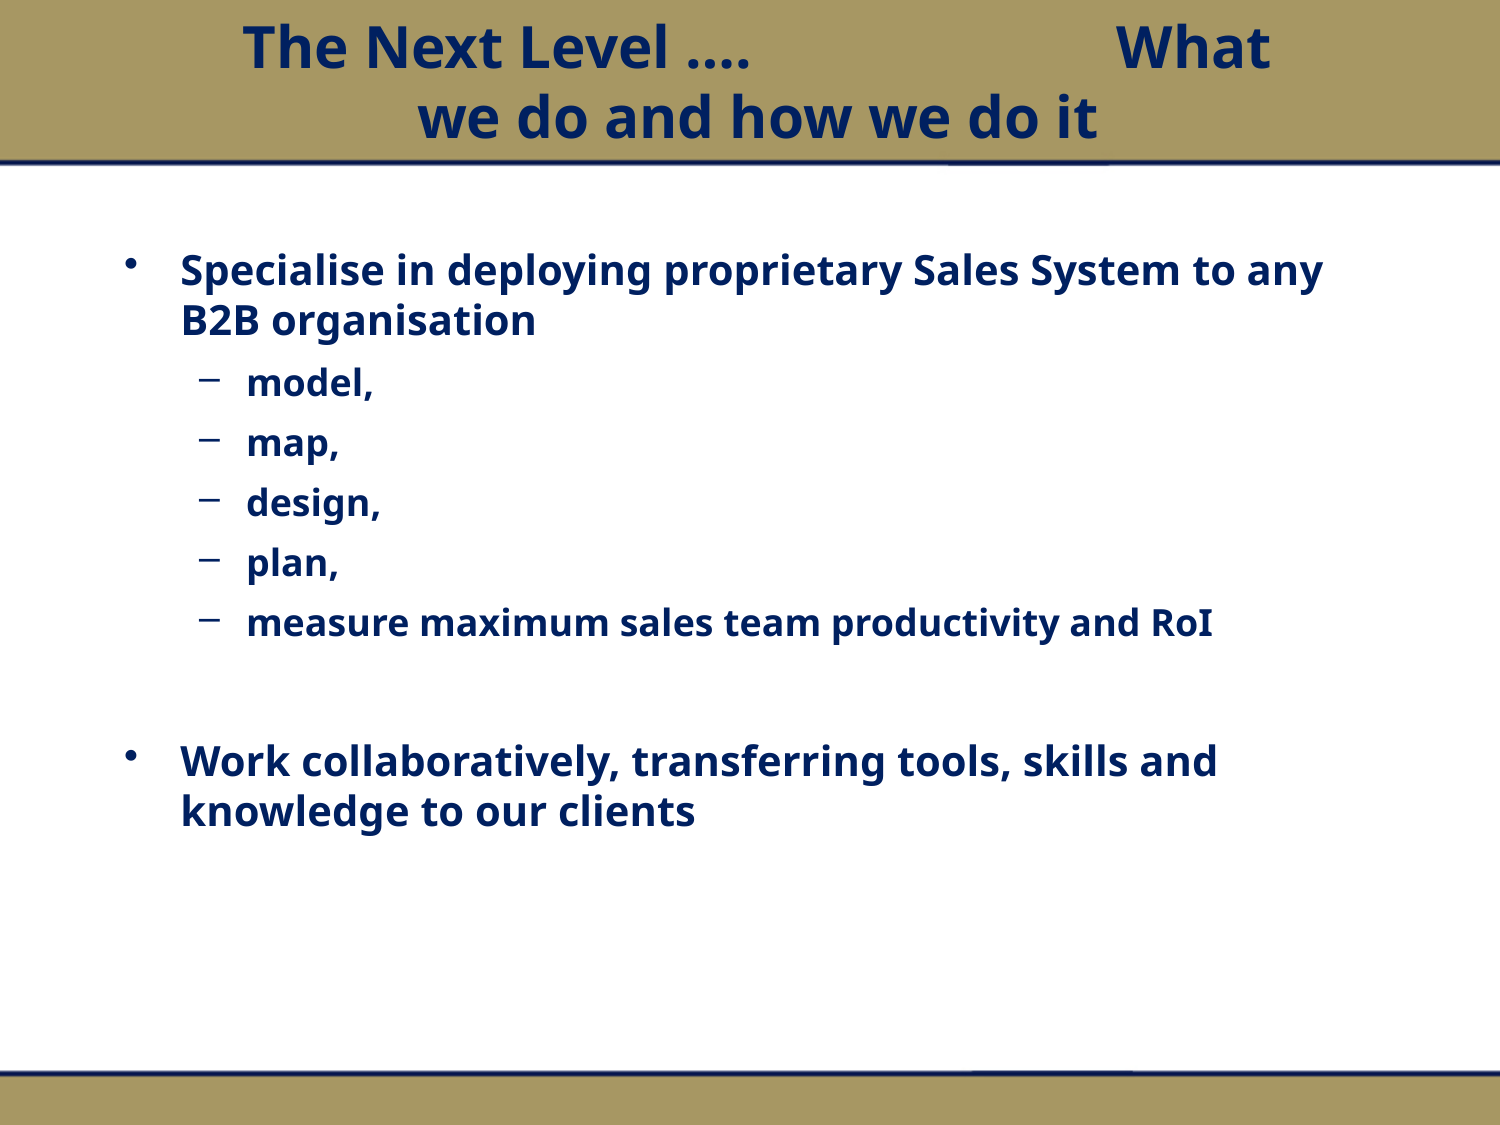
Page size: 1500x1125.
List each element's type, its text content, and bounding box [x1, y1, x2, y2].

title The Next Level …. What we do and how we do it [208, 0, 1308, 161]
picture [0, 0, 1500, 1125]
list Specialise in deploying proprietary Sales System to any B2B organisation model, map, design, plan, measure maximum sales team productivity and RoI Work collaboratively, transferring tools, skills and knowledge to our clients [109, 236, 1395, 969]
